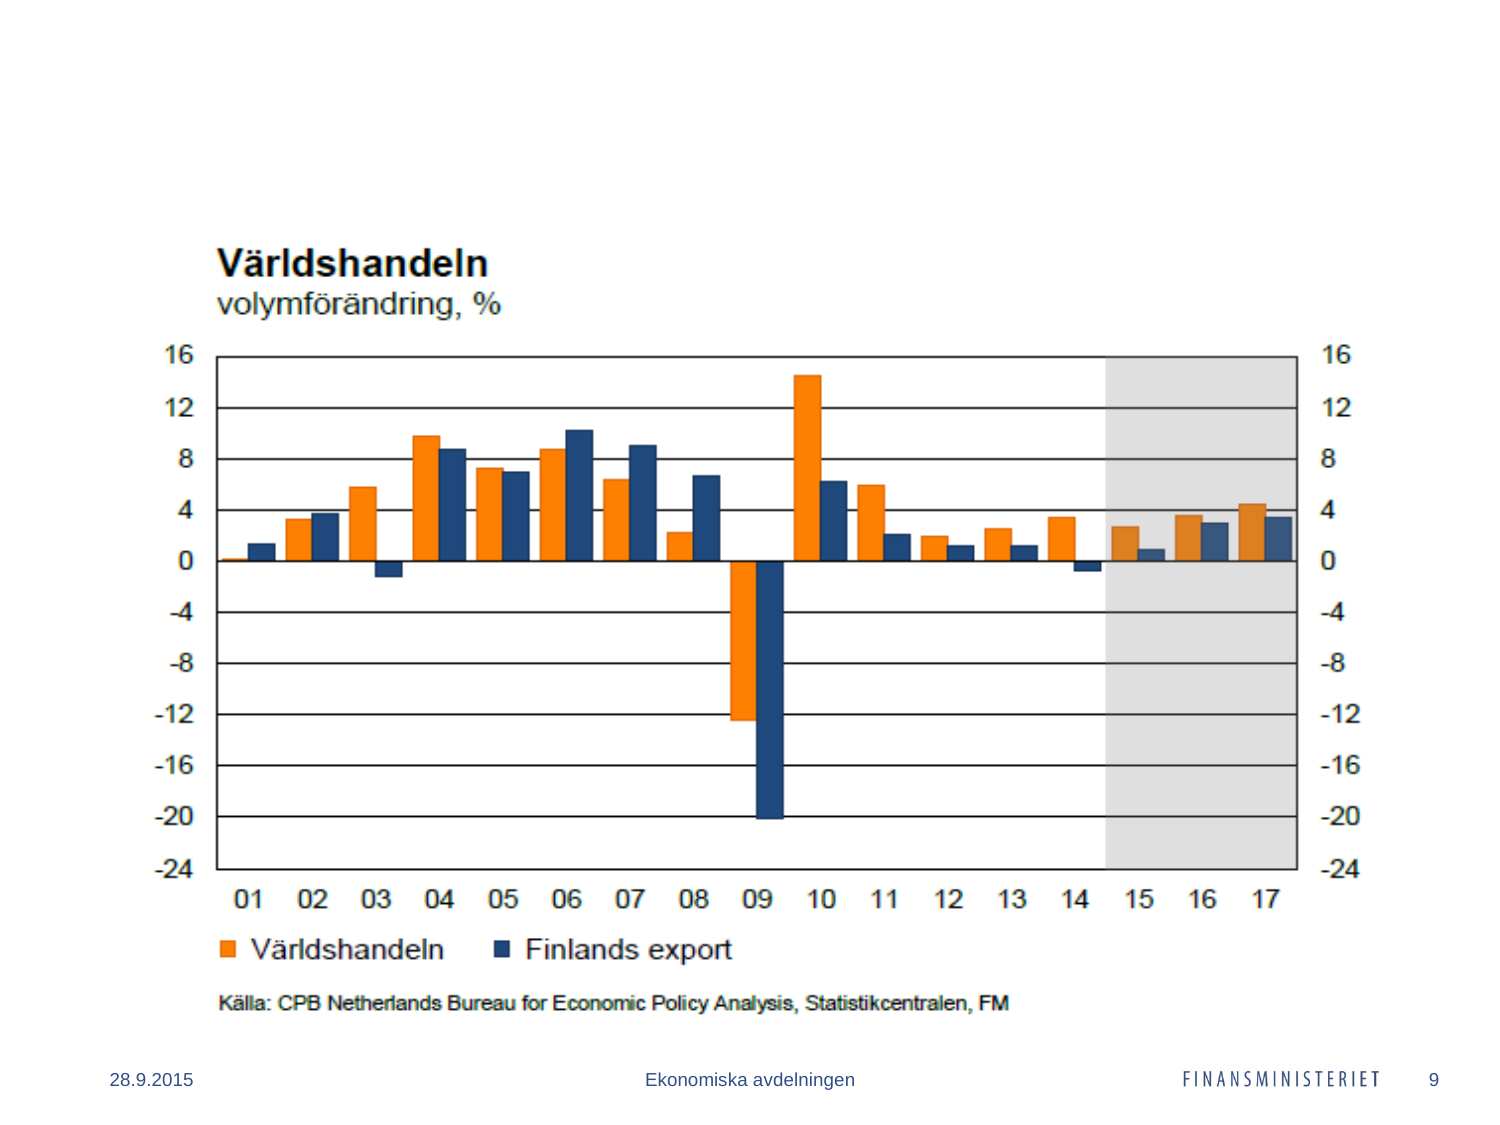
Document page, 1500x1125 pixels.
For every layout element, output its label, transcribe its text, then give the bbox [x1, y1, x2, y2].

footer Ekonomiska avdelningen [512, 1054, 988, 1103]
picture [147, 243, 1377, 1024]
picture [1106, 1064, 1376, 1093]
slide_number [94, 1054, 255, 1103]
slide_number 9 [1376, 1054, 1455, 1103]
